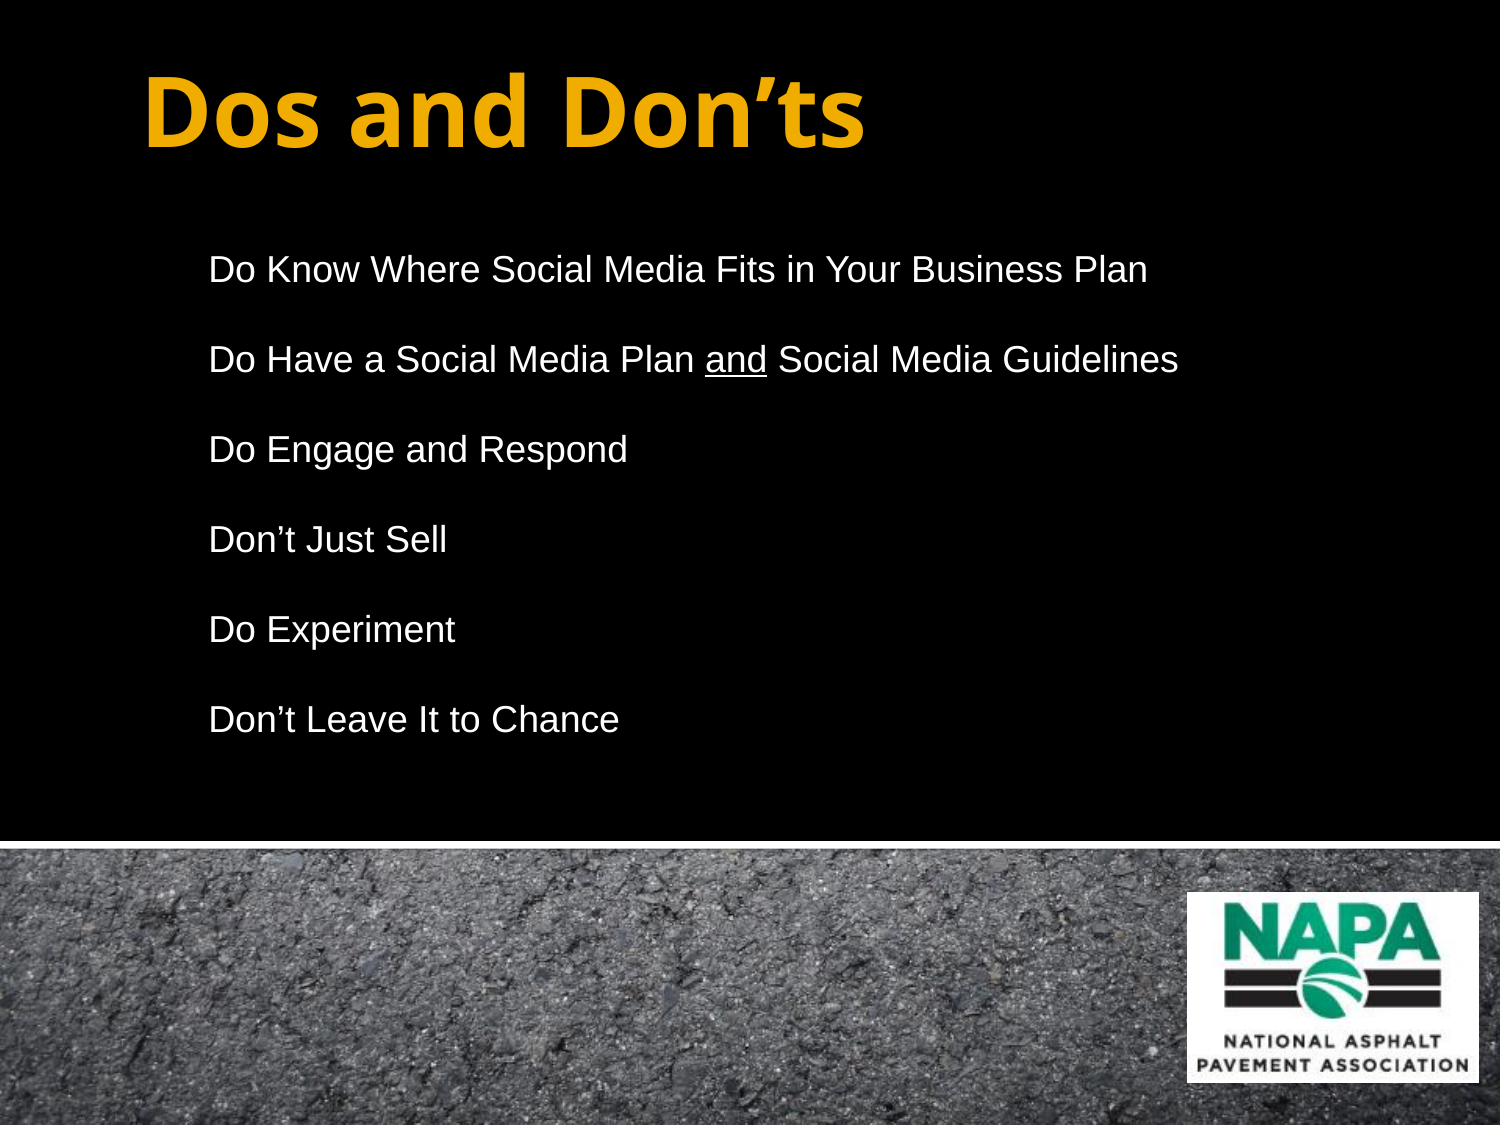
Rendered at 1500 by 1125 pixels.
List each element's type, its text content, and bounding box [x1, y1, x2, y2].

text_box Do Know Where Social Media Fits in Your Business Plan Do Have a Social Media Plan and Social Media Guidelines Do Engage and Respond Don’t Just Sell Do Experiment Don’t Leave It to Chance [193, 237, 1194, 748]
picture [0, 849, 1500, 1125]
title Dos and Don’ts [125, 50, 1400, 175]
